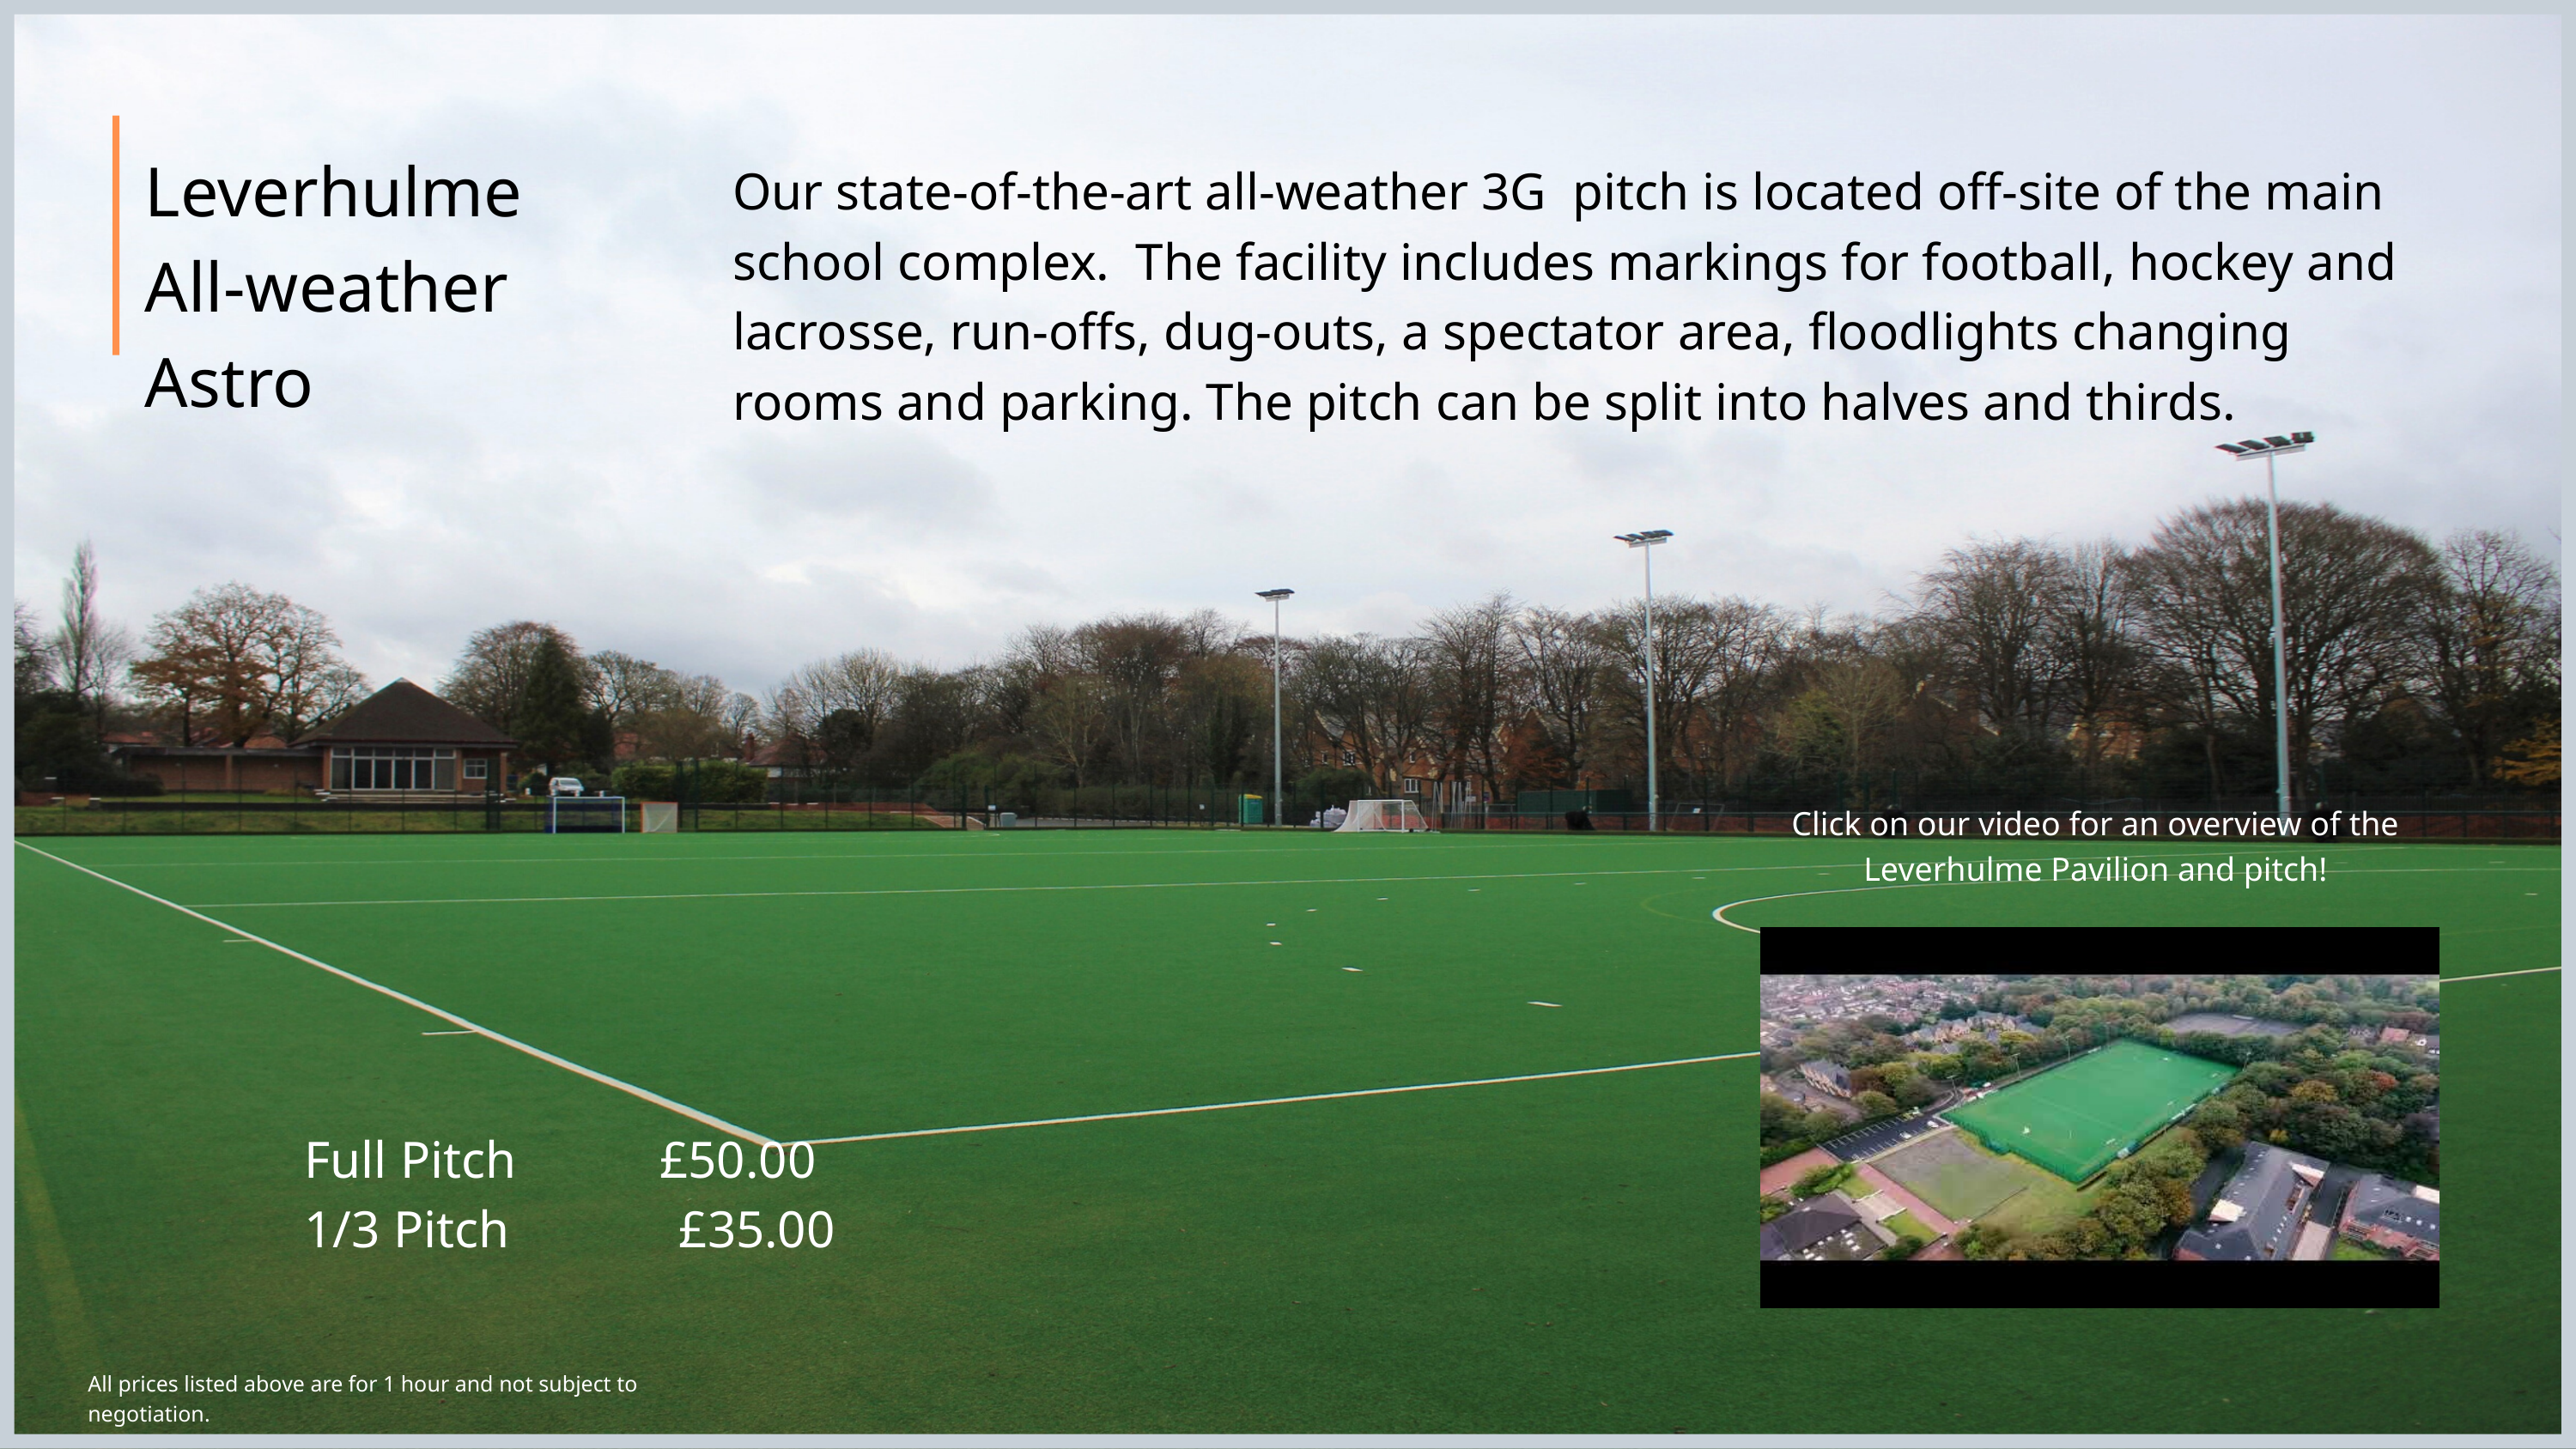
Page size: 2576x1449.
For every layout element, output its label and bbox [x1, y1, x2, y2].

text_box [0, 0, 2576, 1449]
text_box [0, 206, 237, 264]
text_box [1759, 926, 2440, 1309]
